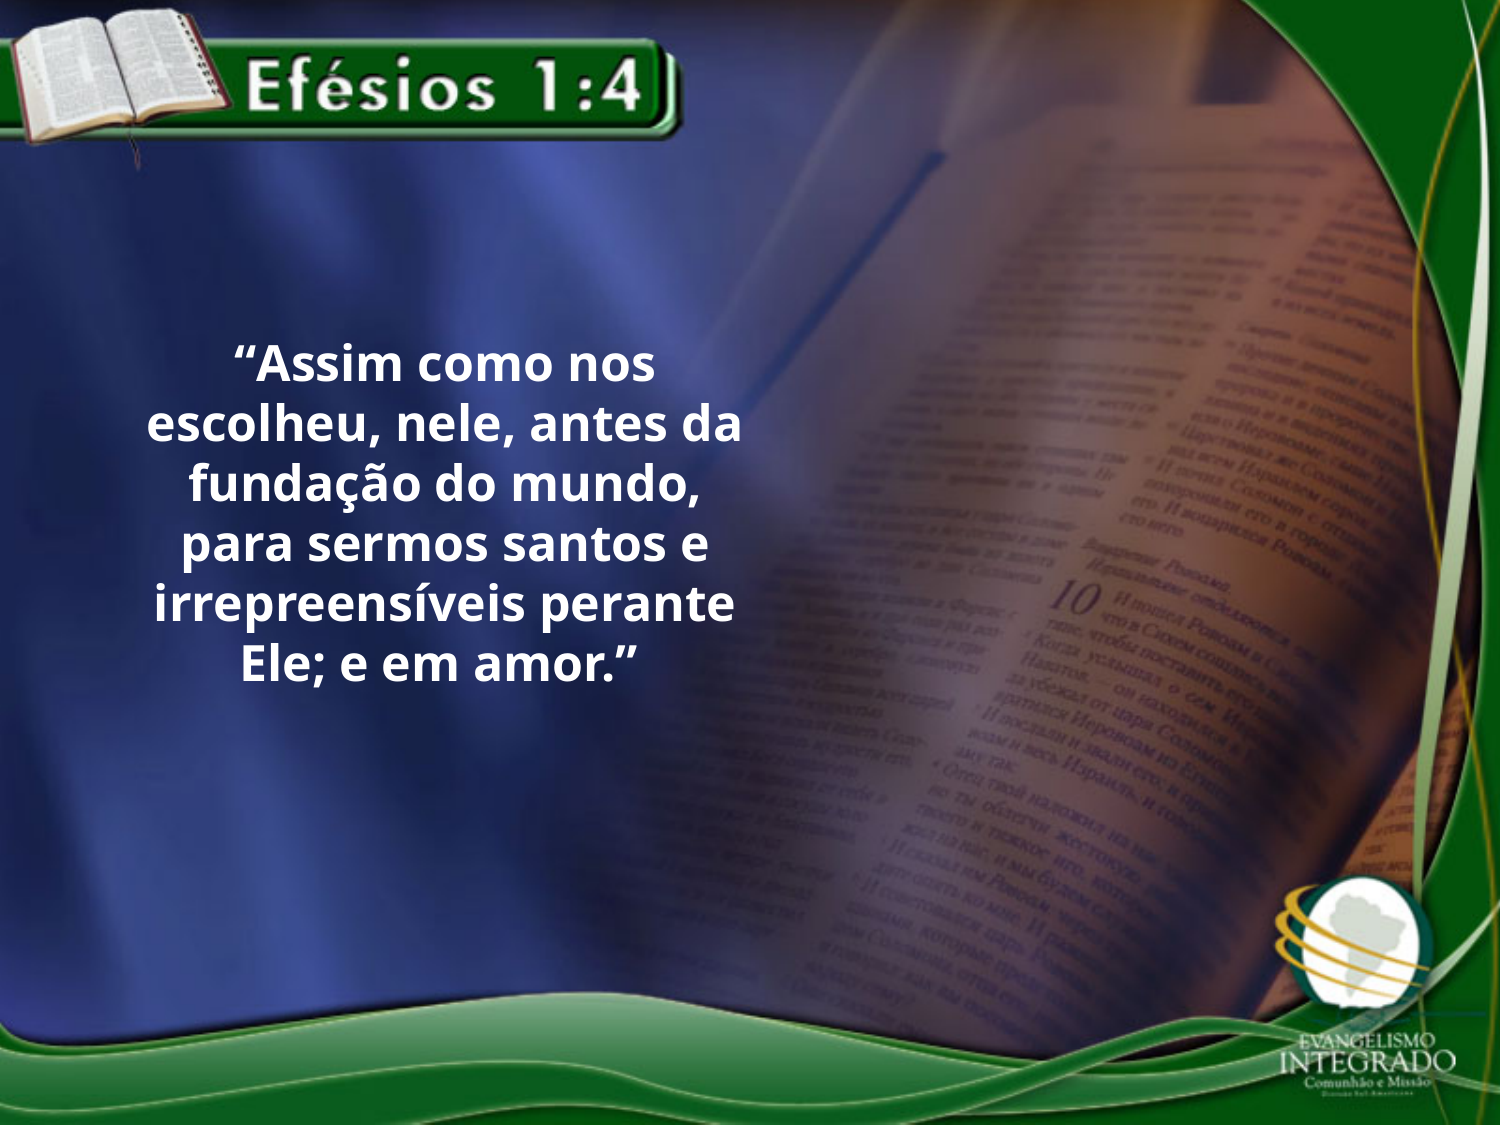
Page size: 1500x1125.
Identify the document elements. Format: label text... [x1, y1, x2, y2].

text_box “Assim como nos escolheu, nele, antes da fundação do mundo, para sermos santos e irrepreensíveis perante Ele; e em amor.” [117, 324, 774, 700]
picture [0, 0, 1500, 1125]
